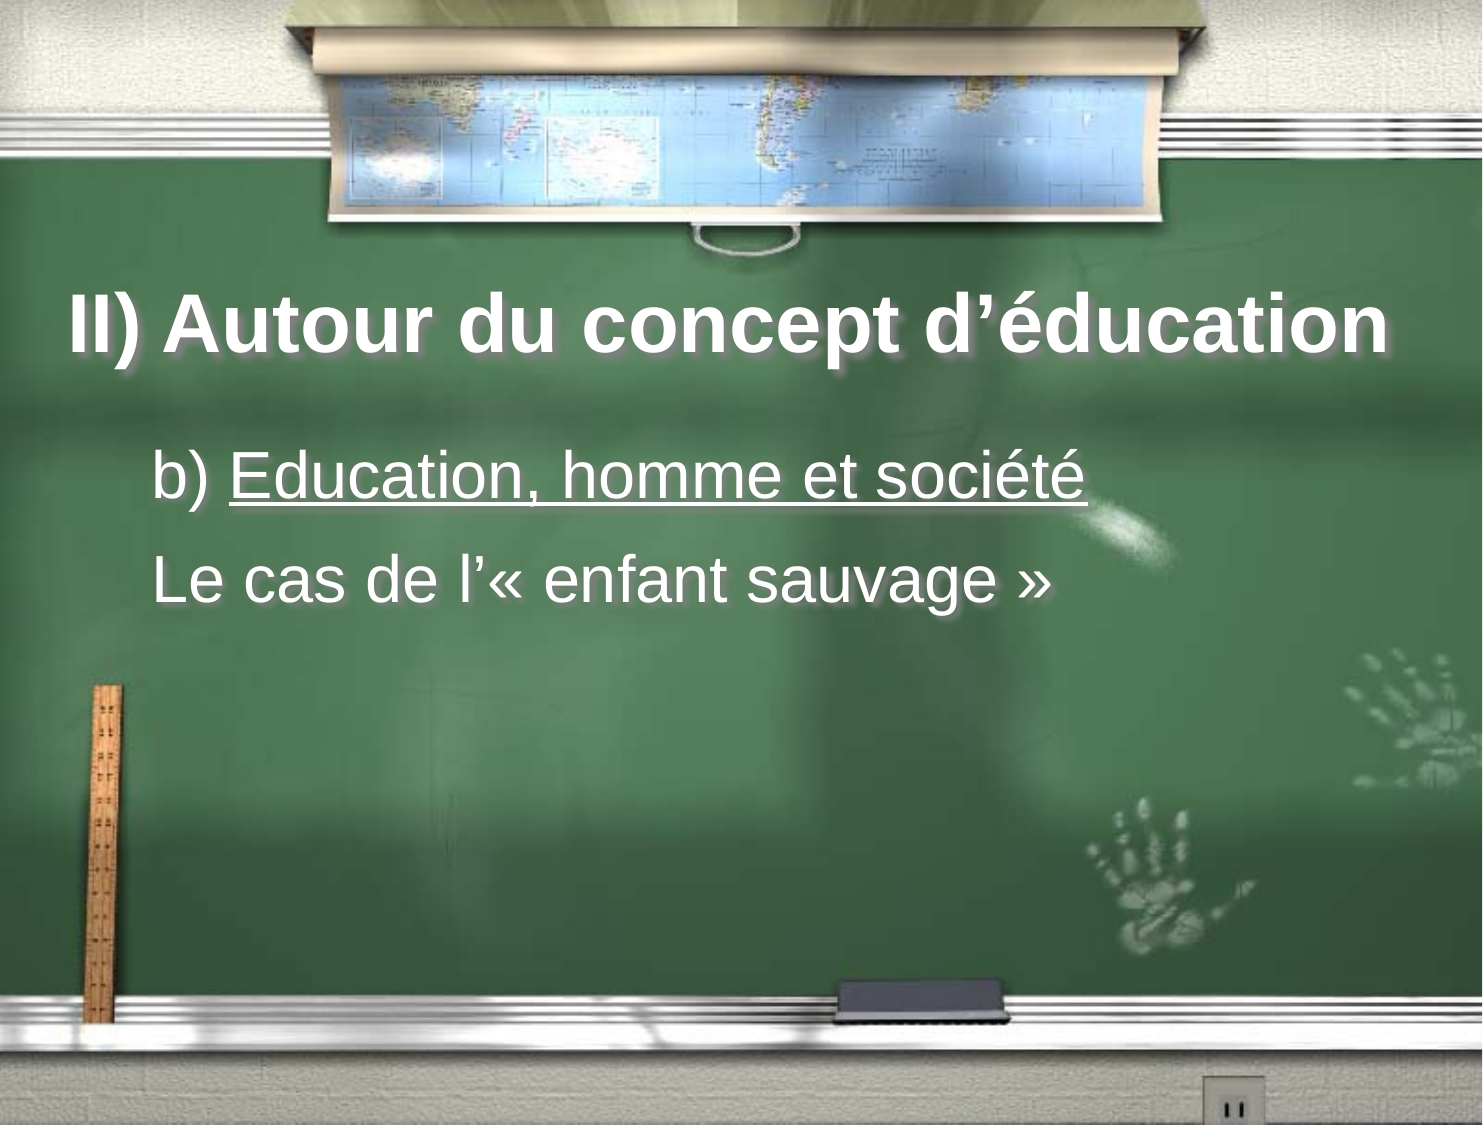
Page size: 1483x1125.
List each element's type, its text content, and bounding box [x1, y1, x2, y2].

list b) Education, homme et société Le cas de l’« enfant sauvage » [135, 399, 1421, 1088]
title II) Autour du concept d’éducation [36, 224, 1445, 413]
picture [0, 0, 1483, 1125]
